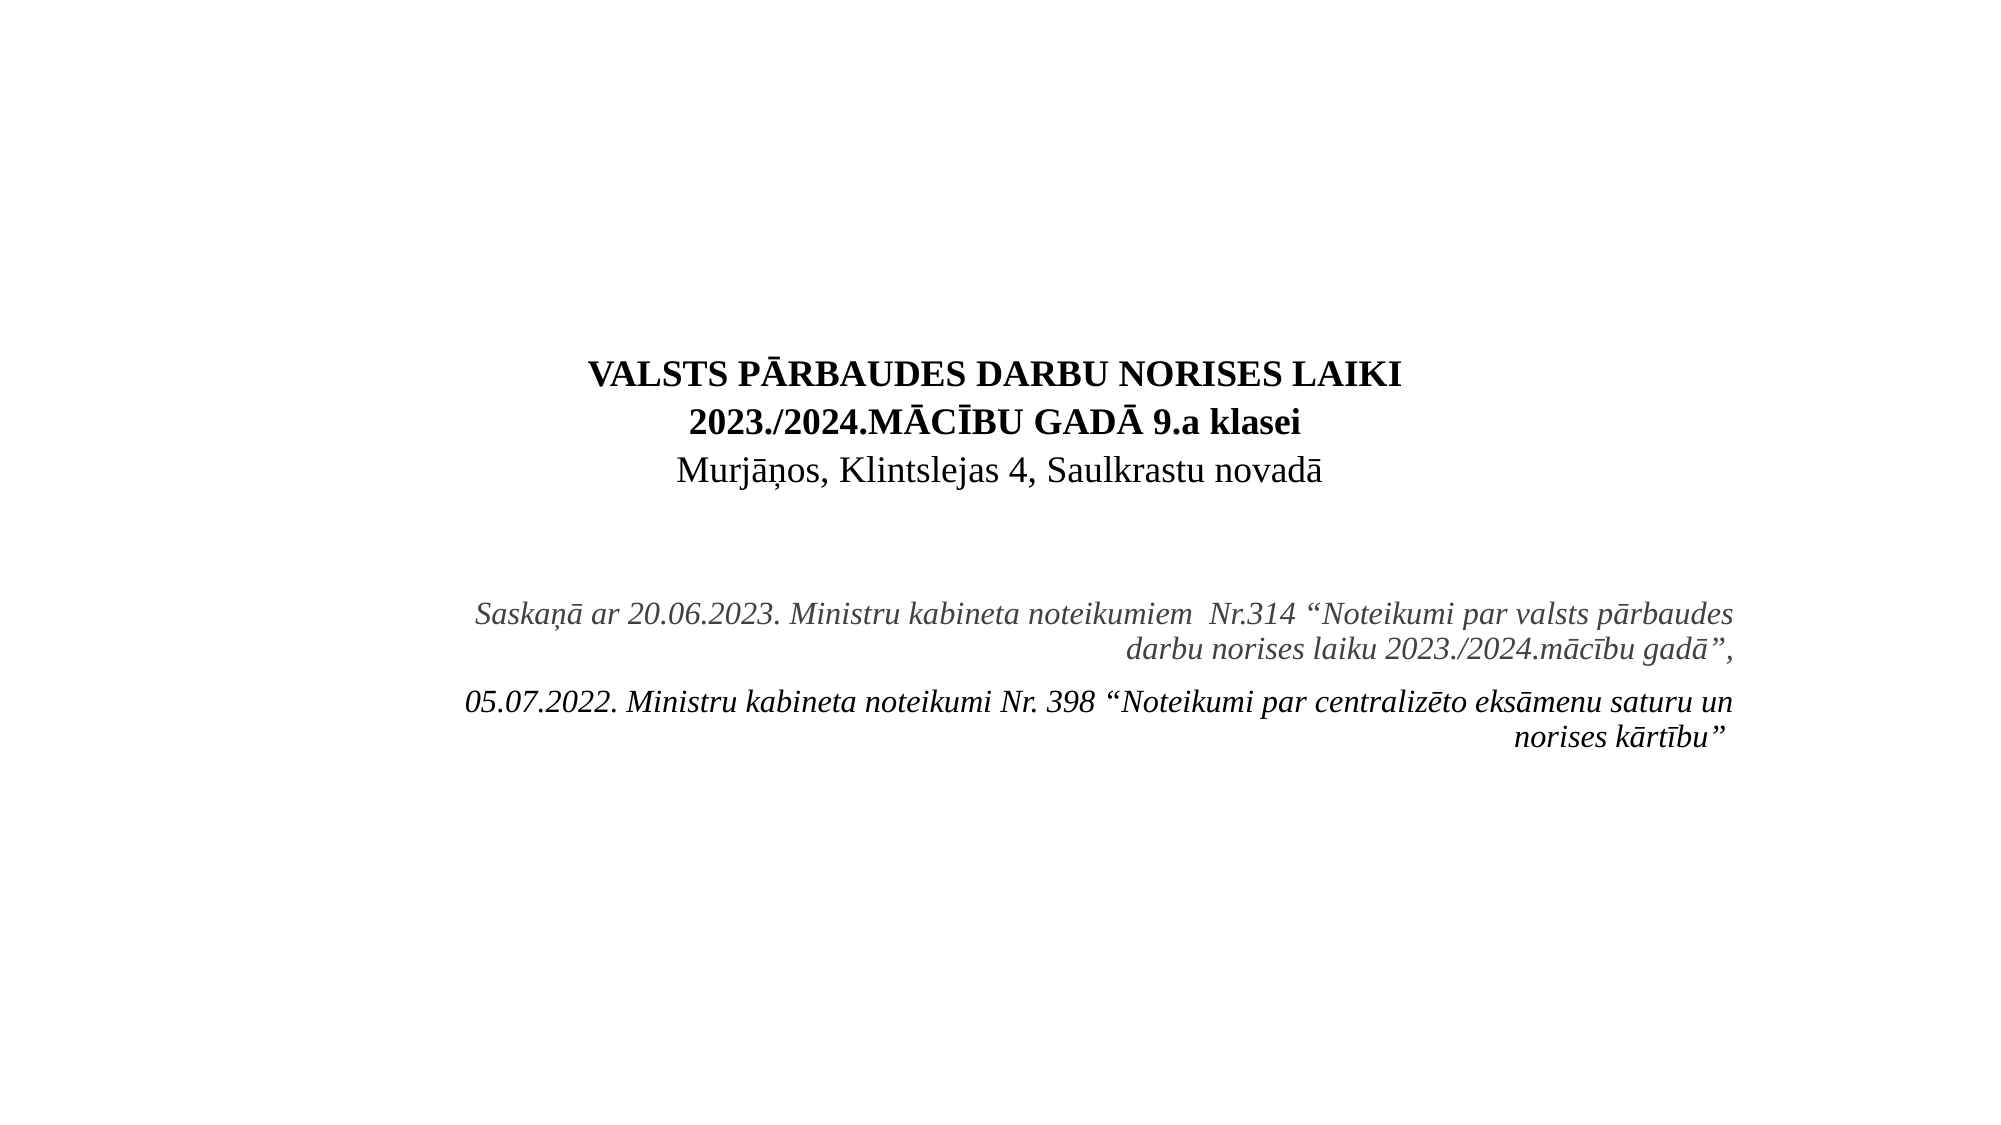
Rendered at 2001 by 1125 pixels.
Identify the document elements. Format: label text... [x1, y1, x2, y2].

title VALSTS PĀRBAUDES DARBU NORISES LAIKI 2023./2024.MĀCĪBU GADĀ 9.a klasei Murjāņos, Klintslejas 4, Saulkrastu novadā [249, 184, 1750, 589]
subtitle Saskaņā ar 20.06.2023. Ministru kabineta noteikumiem Nr.314 “Noteikumi par valsts pārbaudes darbu norises laiku 2023./2024.mācību gadā”, 05.07.2022. Ministru kabineta noteikumi Nr. 398 “Noteikumi par centralizēto eksāmenu saturu un norises kārtību” [249, 589, 1750, 861]
